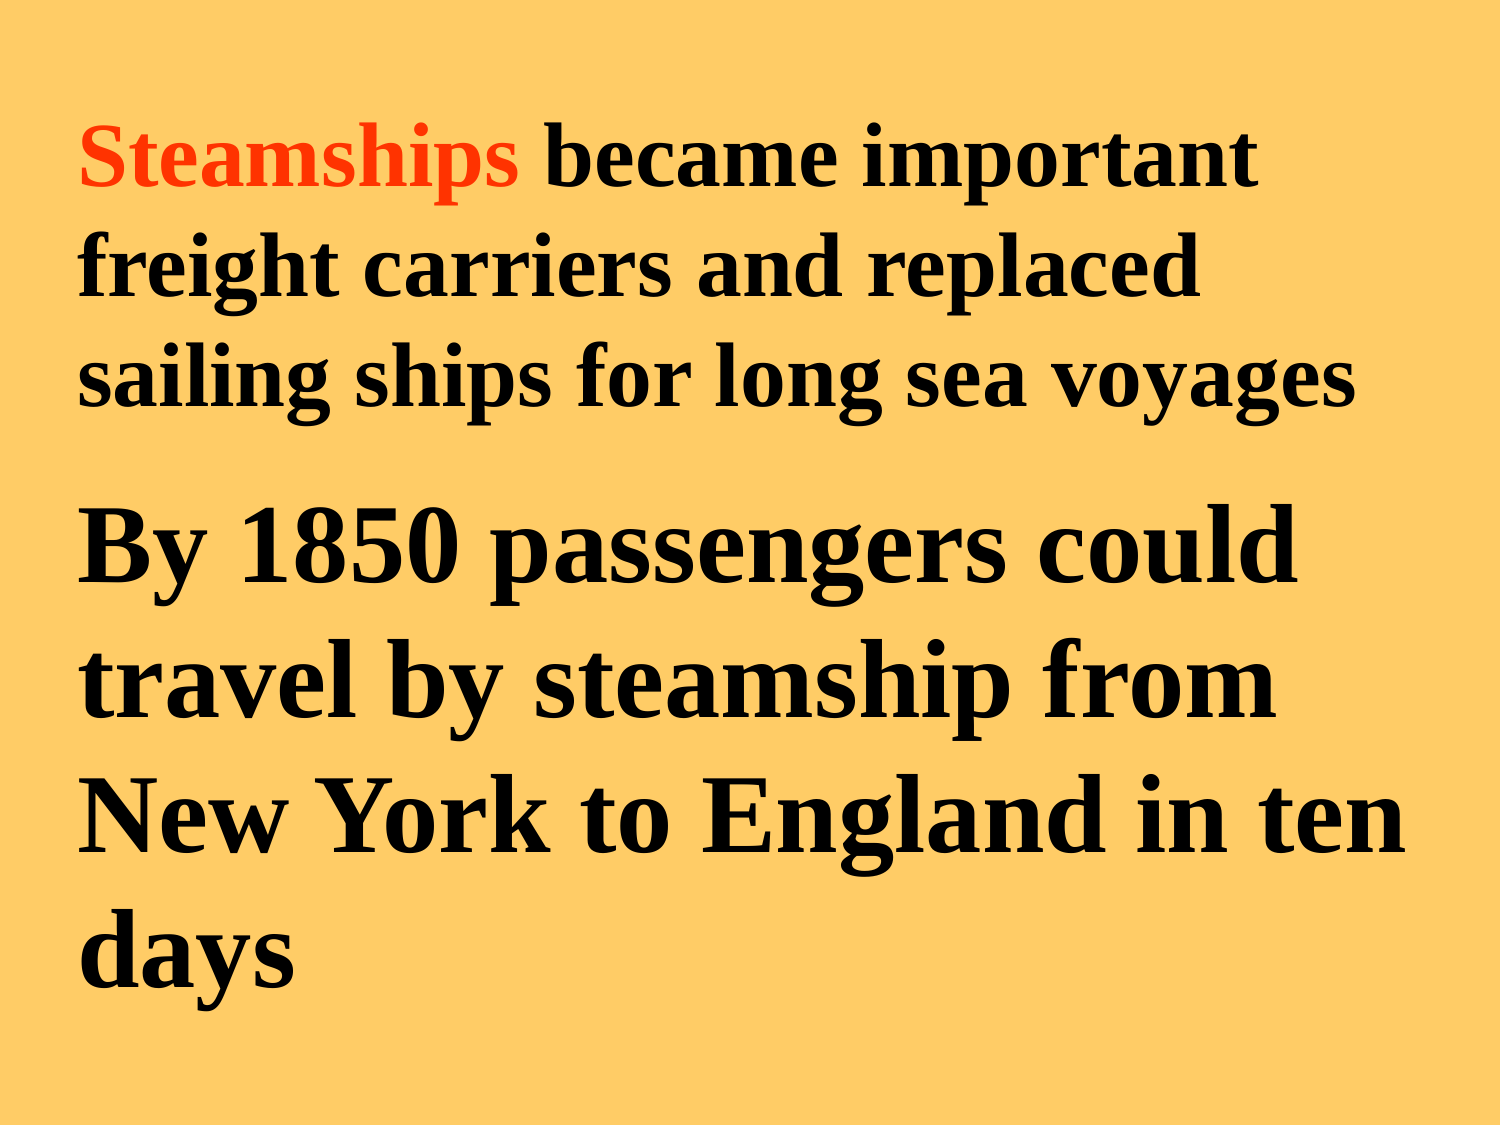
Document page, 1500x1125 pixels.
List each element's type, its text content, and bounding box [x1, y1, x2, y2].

text_box Steamships became important freight carriers and replaced sailing ships for long sea voyages [62, 87, 1425, 433]
text_box By 1850 passengers could travel by steamship from New York to England in ten days [62, 462, 1438, 1018]
